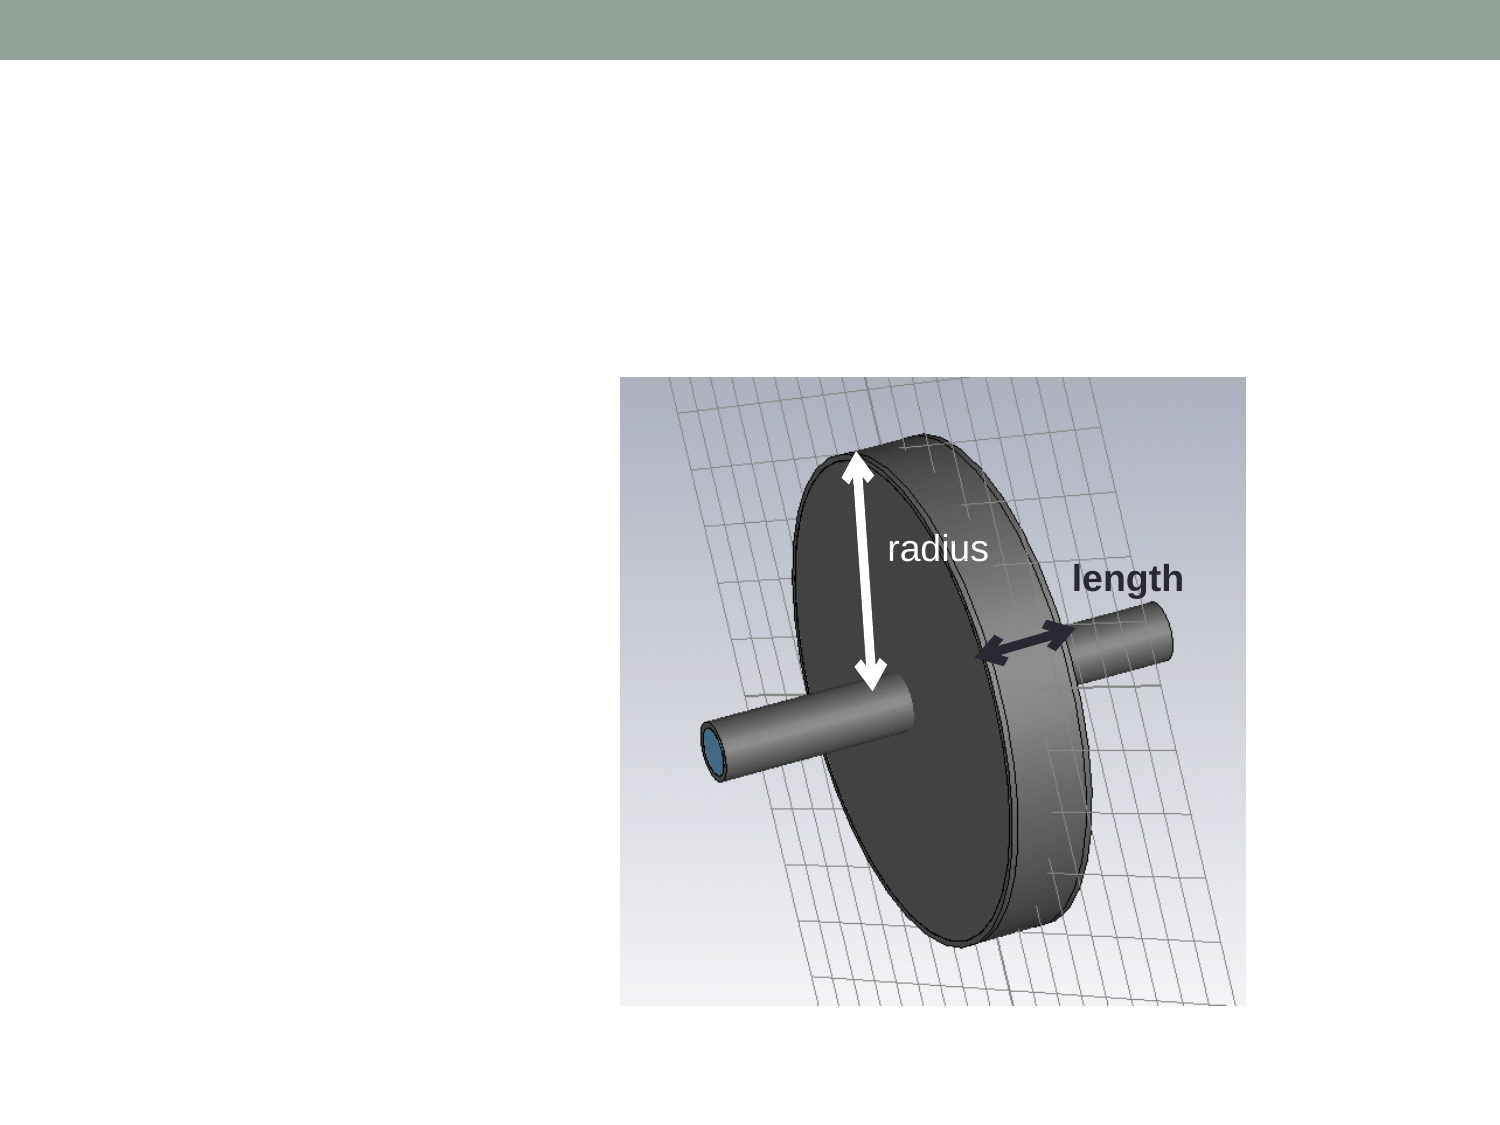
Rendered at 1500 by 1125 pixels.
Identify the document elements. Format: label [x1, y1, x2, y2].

text_box [974, 627, 1076, 658]
text_box [855, 450, 873, 692]
picture [619, 376, 1247, 1006]
